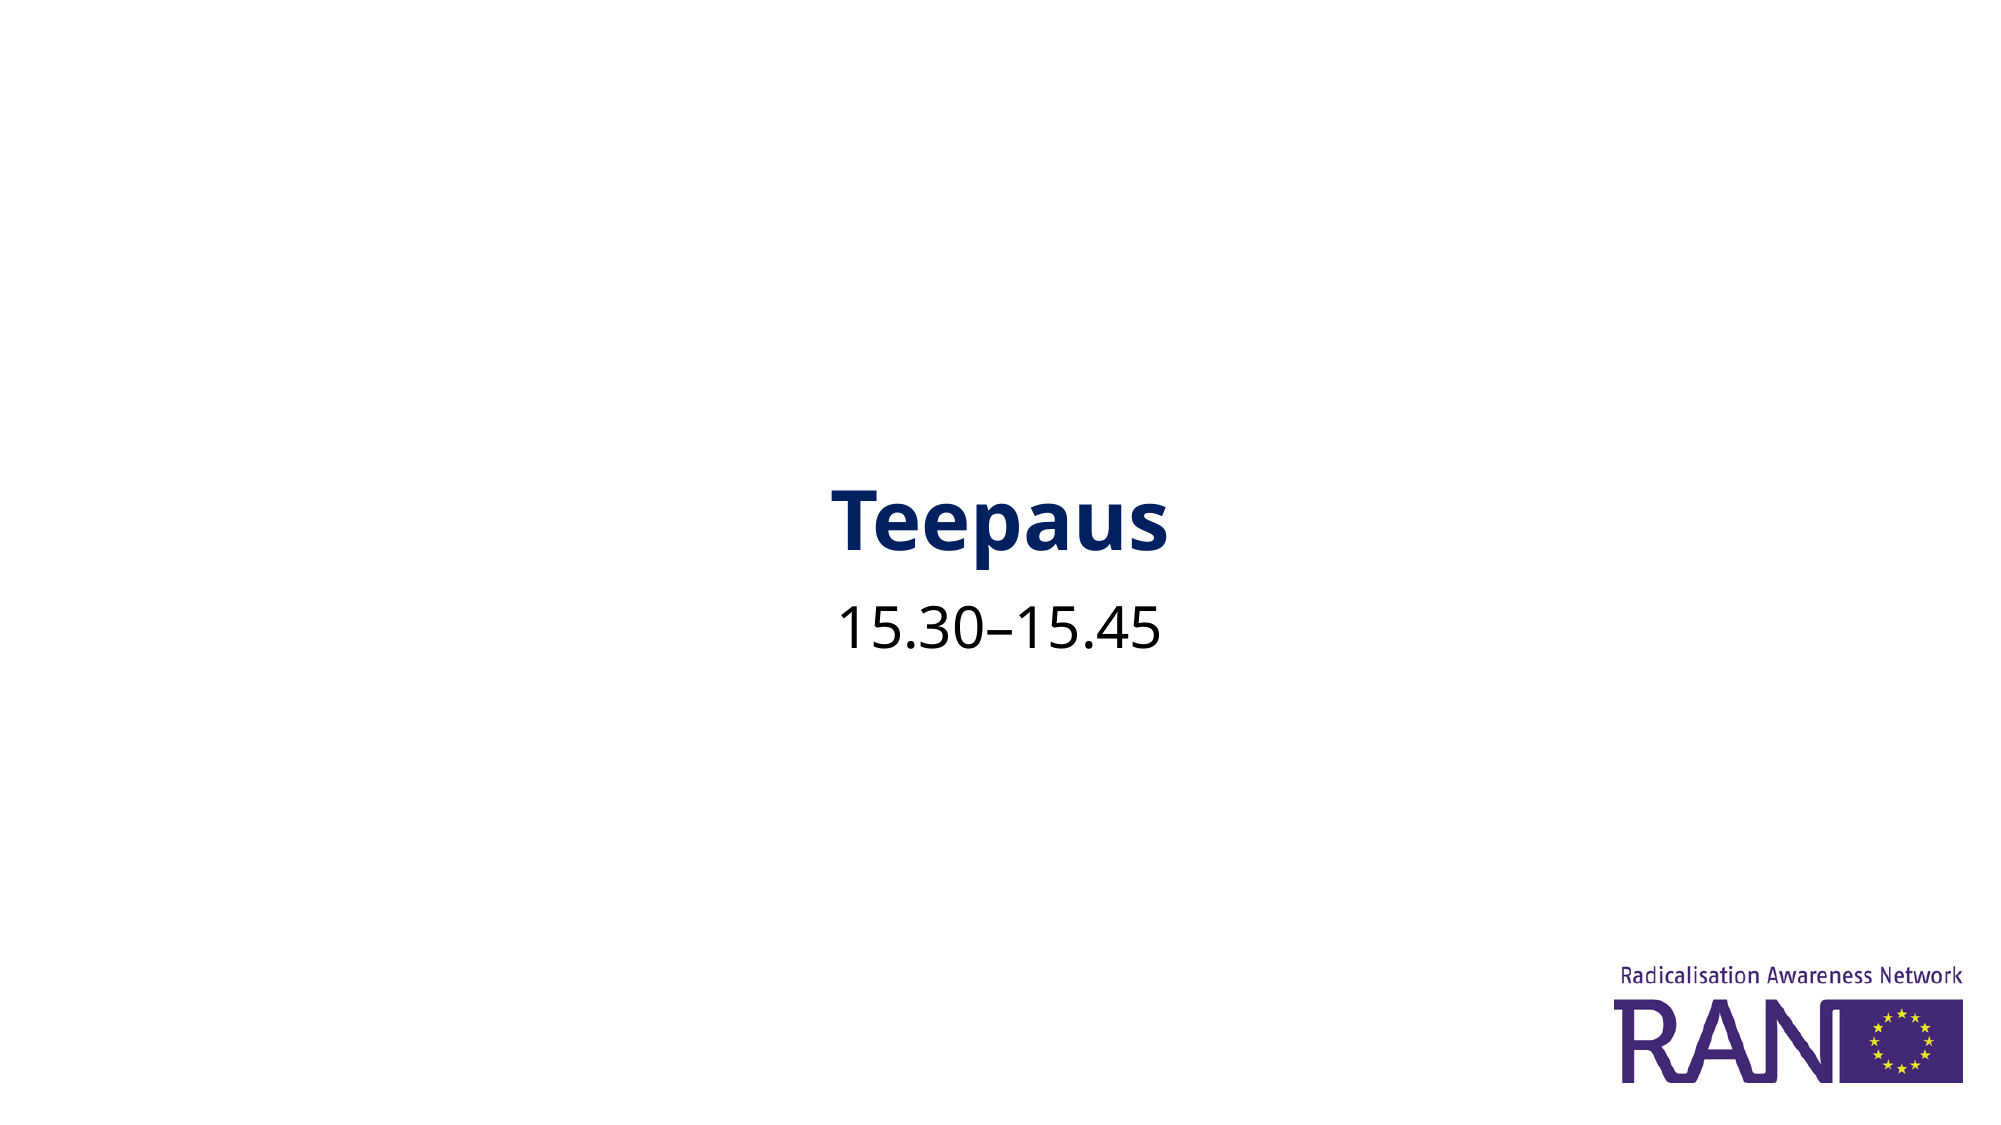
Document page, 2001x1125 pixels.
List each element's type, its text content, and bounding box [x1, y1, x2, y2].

picture [1614, 966, 1963, 1083]
title Teepaus [249, 184, 1750, 576]
subtitle 15.30–15.45 [249, 590, 1750, 863]
